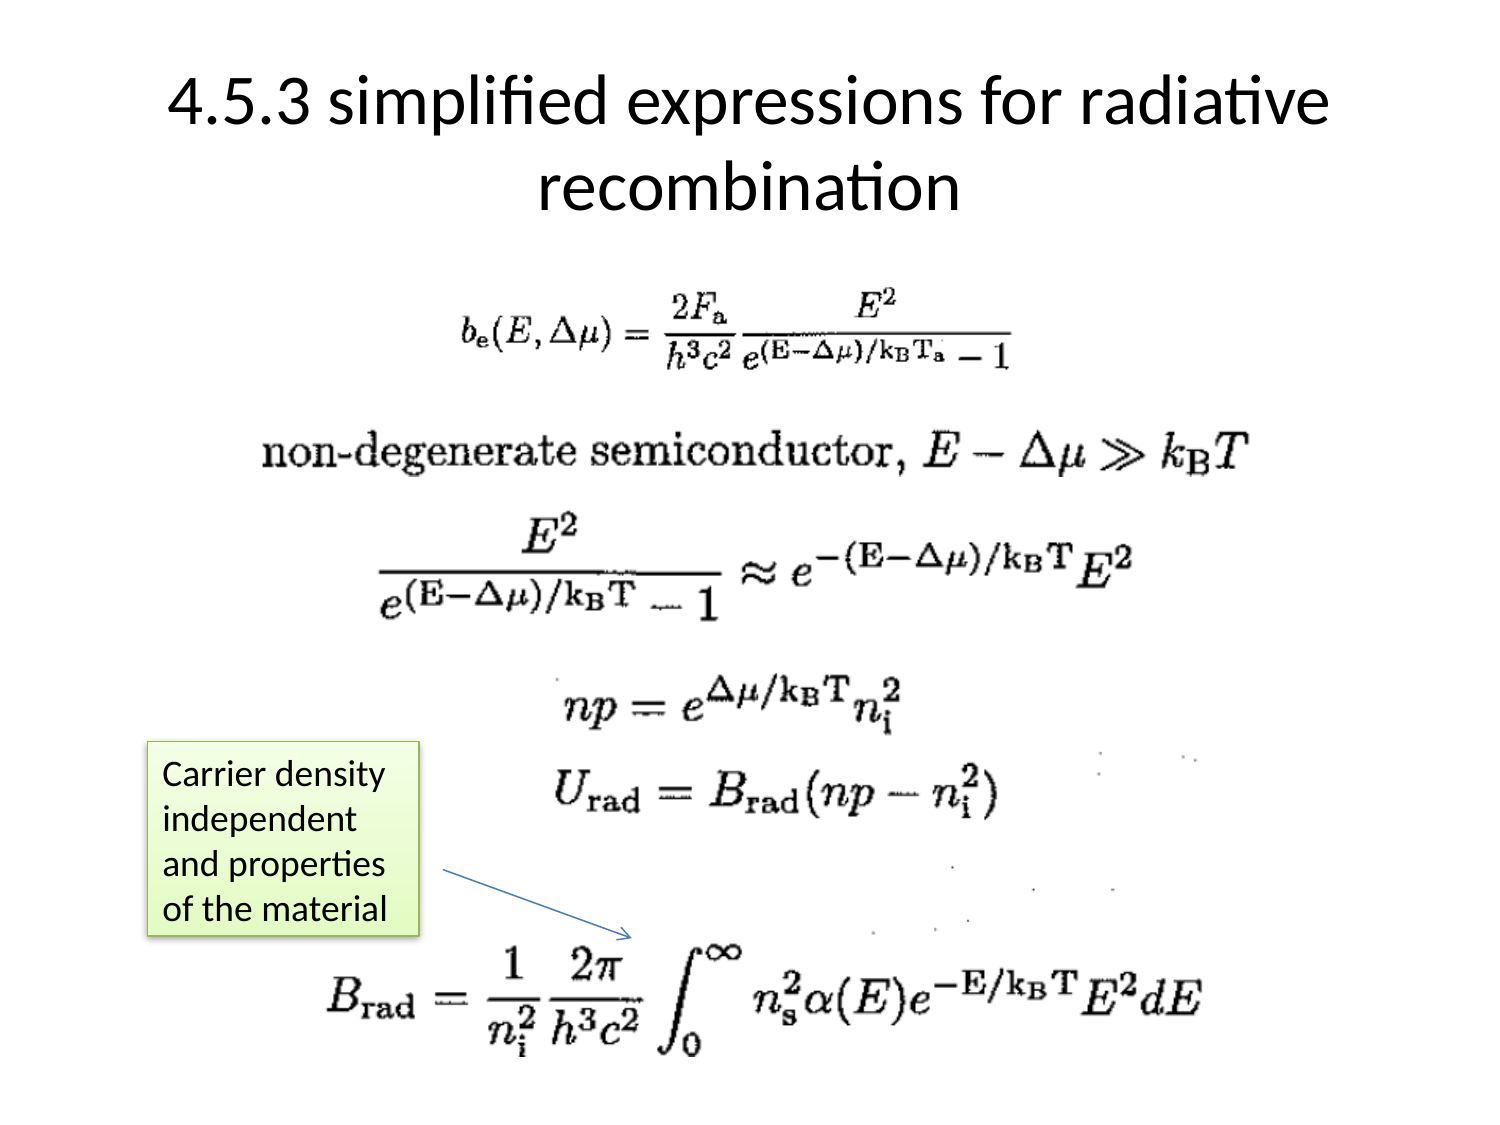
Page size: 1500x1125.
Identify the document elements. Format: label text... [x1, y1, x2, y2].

picture [349, 489, 1140, 636]
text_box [442, 869, 632, 939]
picture [442, 278, 1020, 381]
picture [257, 743, 1210, 1057]
picture [251, 413, 1256, 477]
title 4.5.3 simplified expressions for radiative recombination [75, 45, 1425, 233]
text_box Carrier density independent and properties of the material [147, 741, 420, 937]
picture [525, 656, 915, 742]
